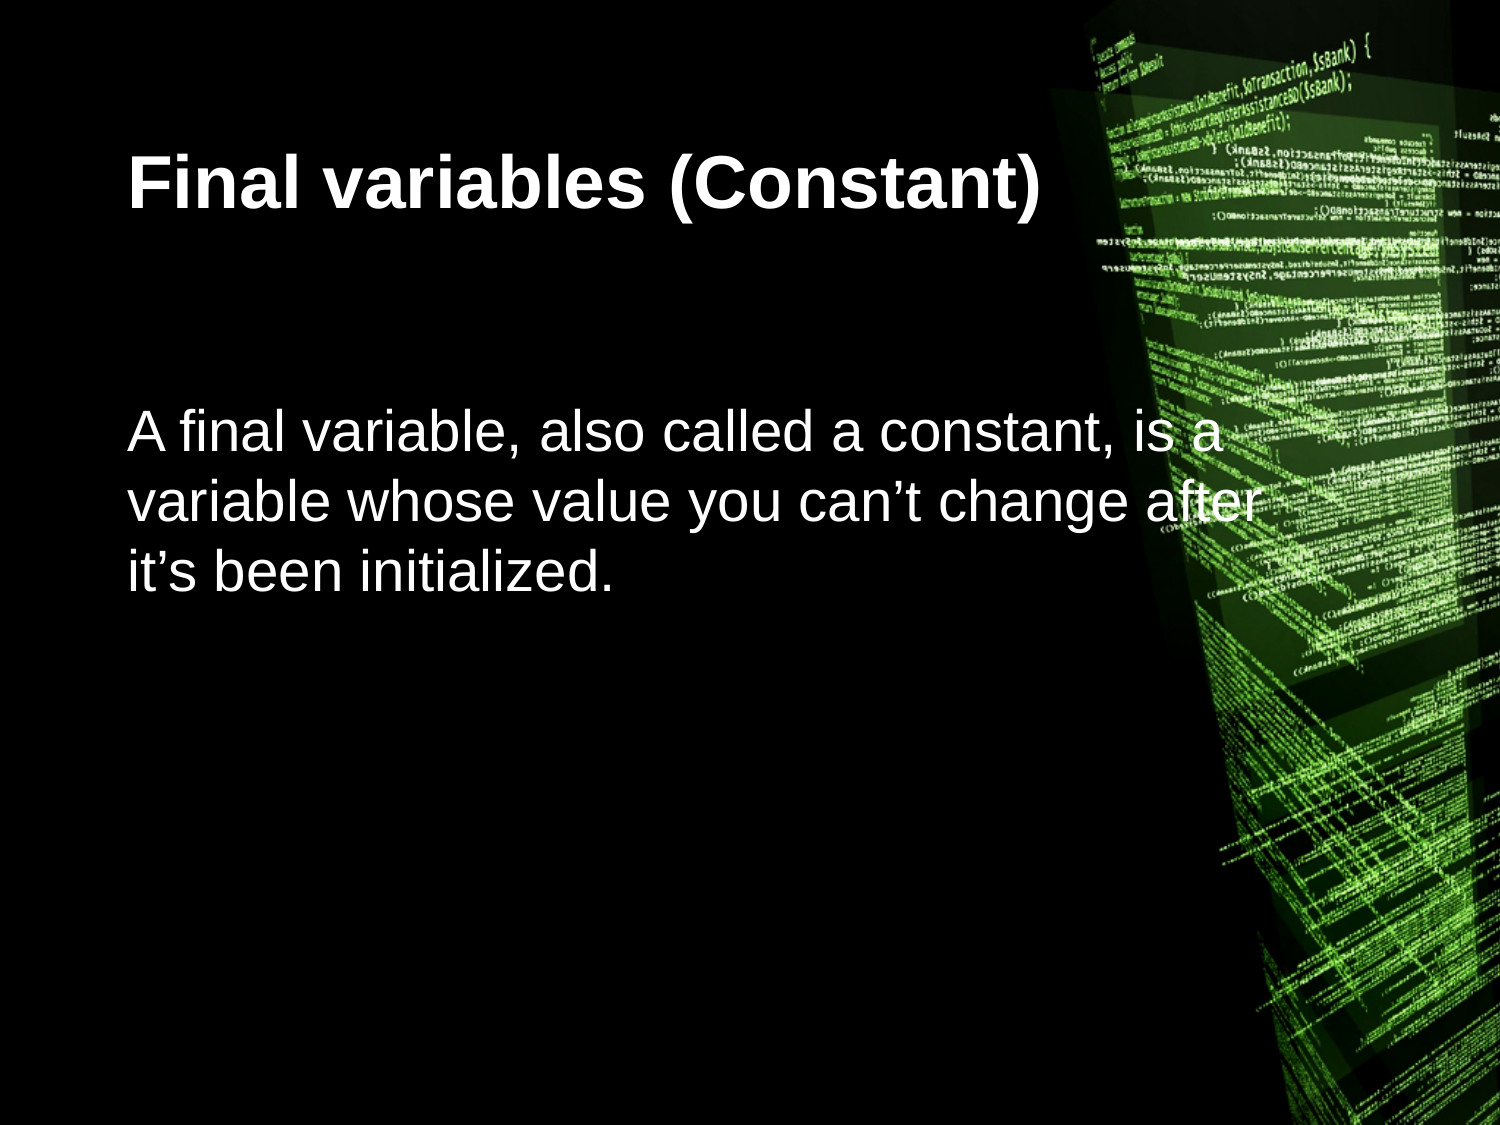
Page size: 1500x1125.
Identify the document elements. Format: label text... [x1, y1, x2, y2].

title Final variables (Constant) [111, 136, 1259, 221]
picture [0, 0, 1500, 1125]
list A final variable, also called a constant, is a variable whose value you can’t change after it’s been initialized. [111, 385, 1341, 906]
